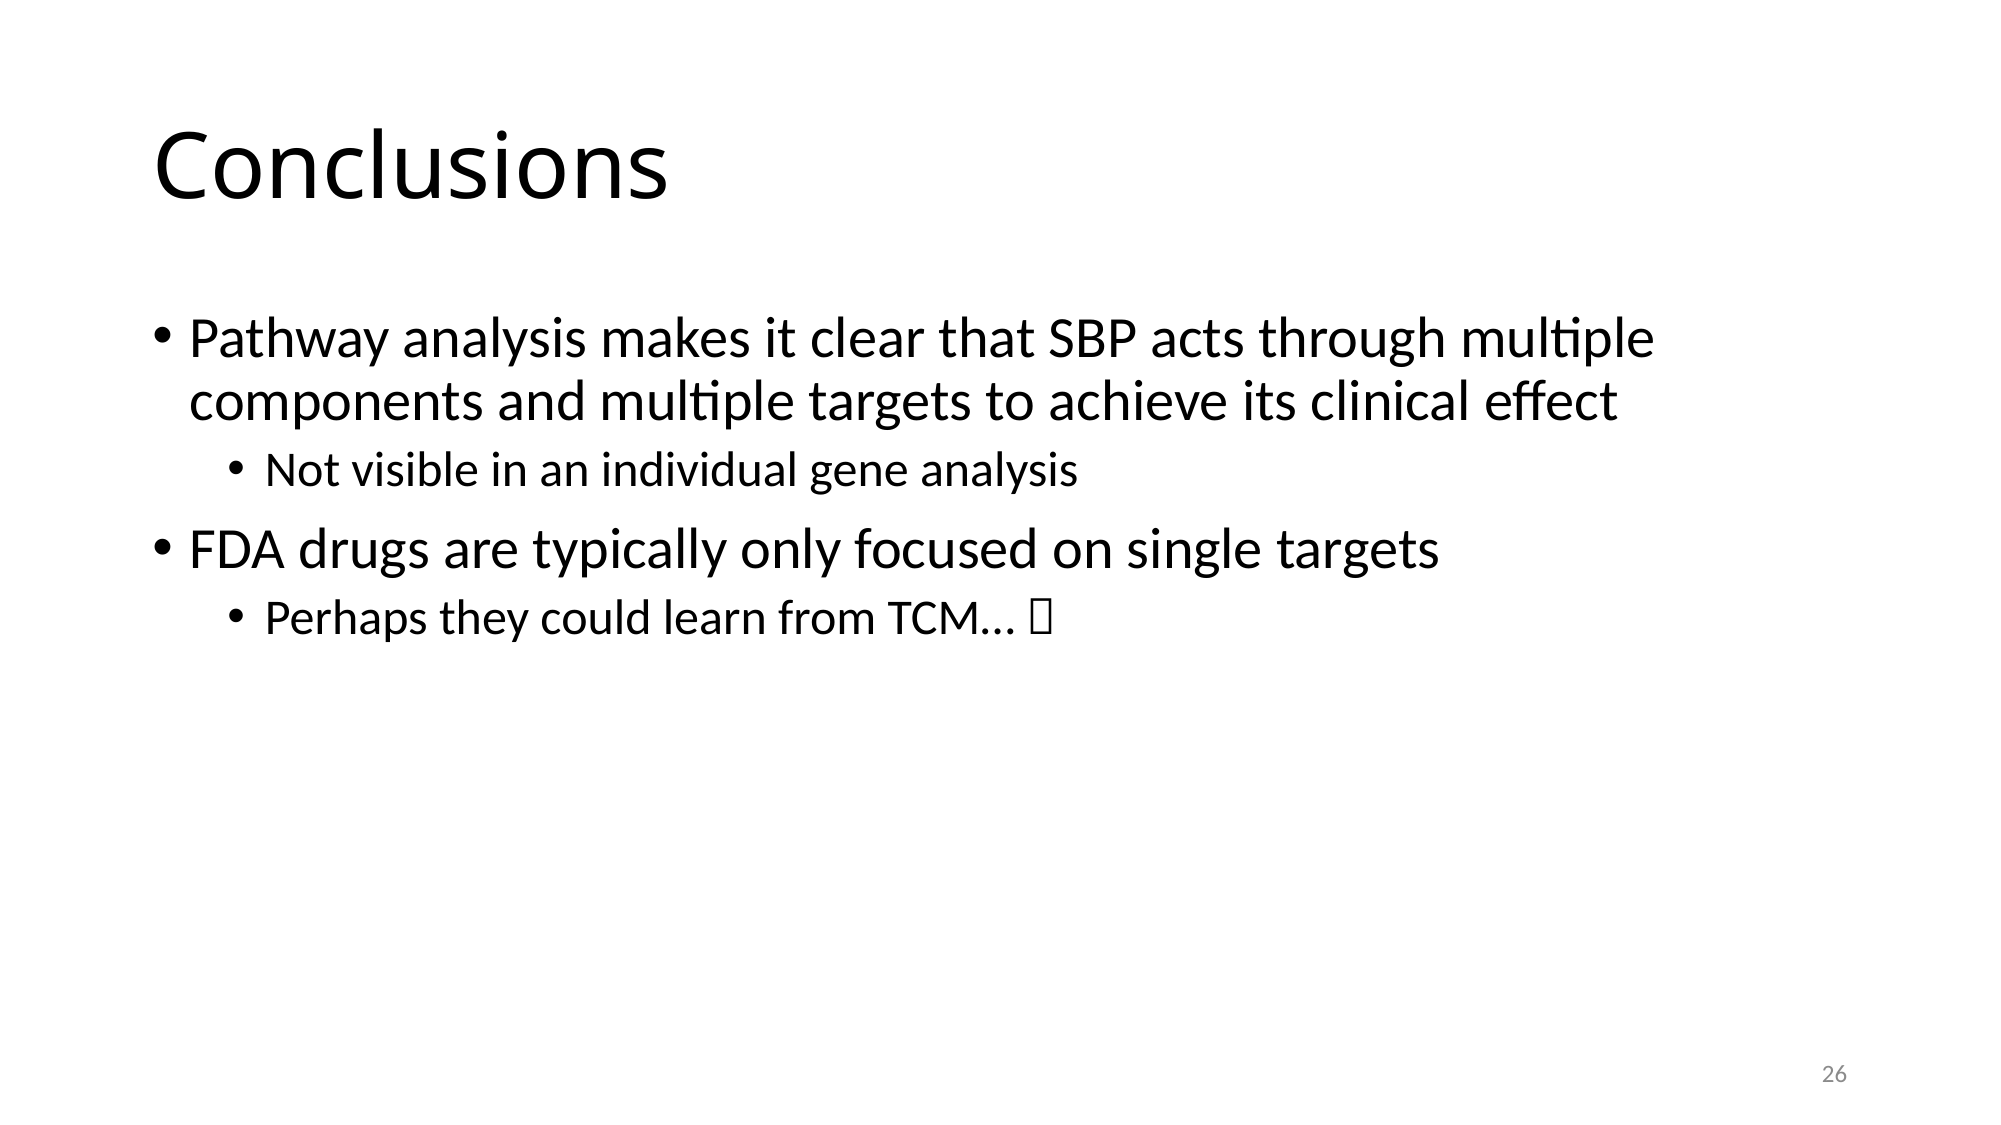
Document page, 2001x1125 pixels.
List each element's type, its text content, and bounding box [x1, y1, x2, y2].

title Conclusions [137, 59, 1863, 278]
list Pathway analysis makes it clear that SBP acts through multiple components and multiple targets to achieve its clinical effect Not visible in an individual gene analysis FDA drugs are typically only focused on single targets Perhaps they could learn from TCM…  [137, 299, 1863, 1014]
slide_number 26 [1412, 1042, 1863, 1103]
